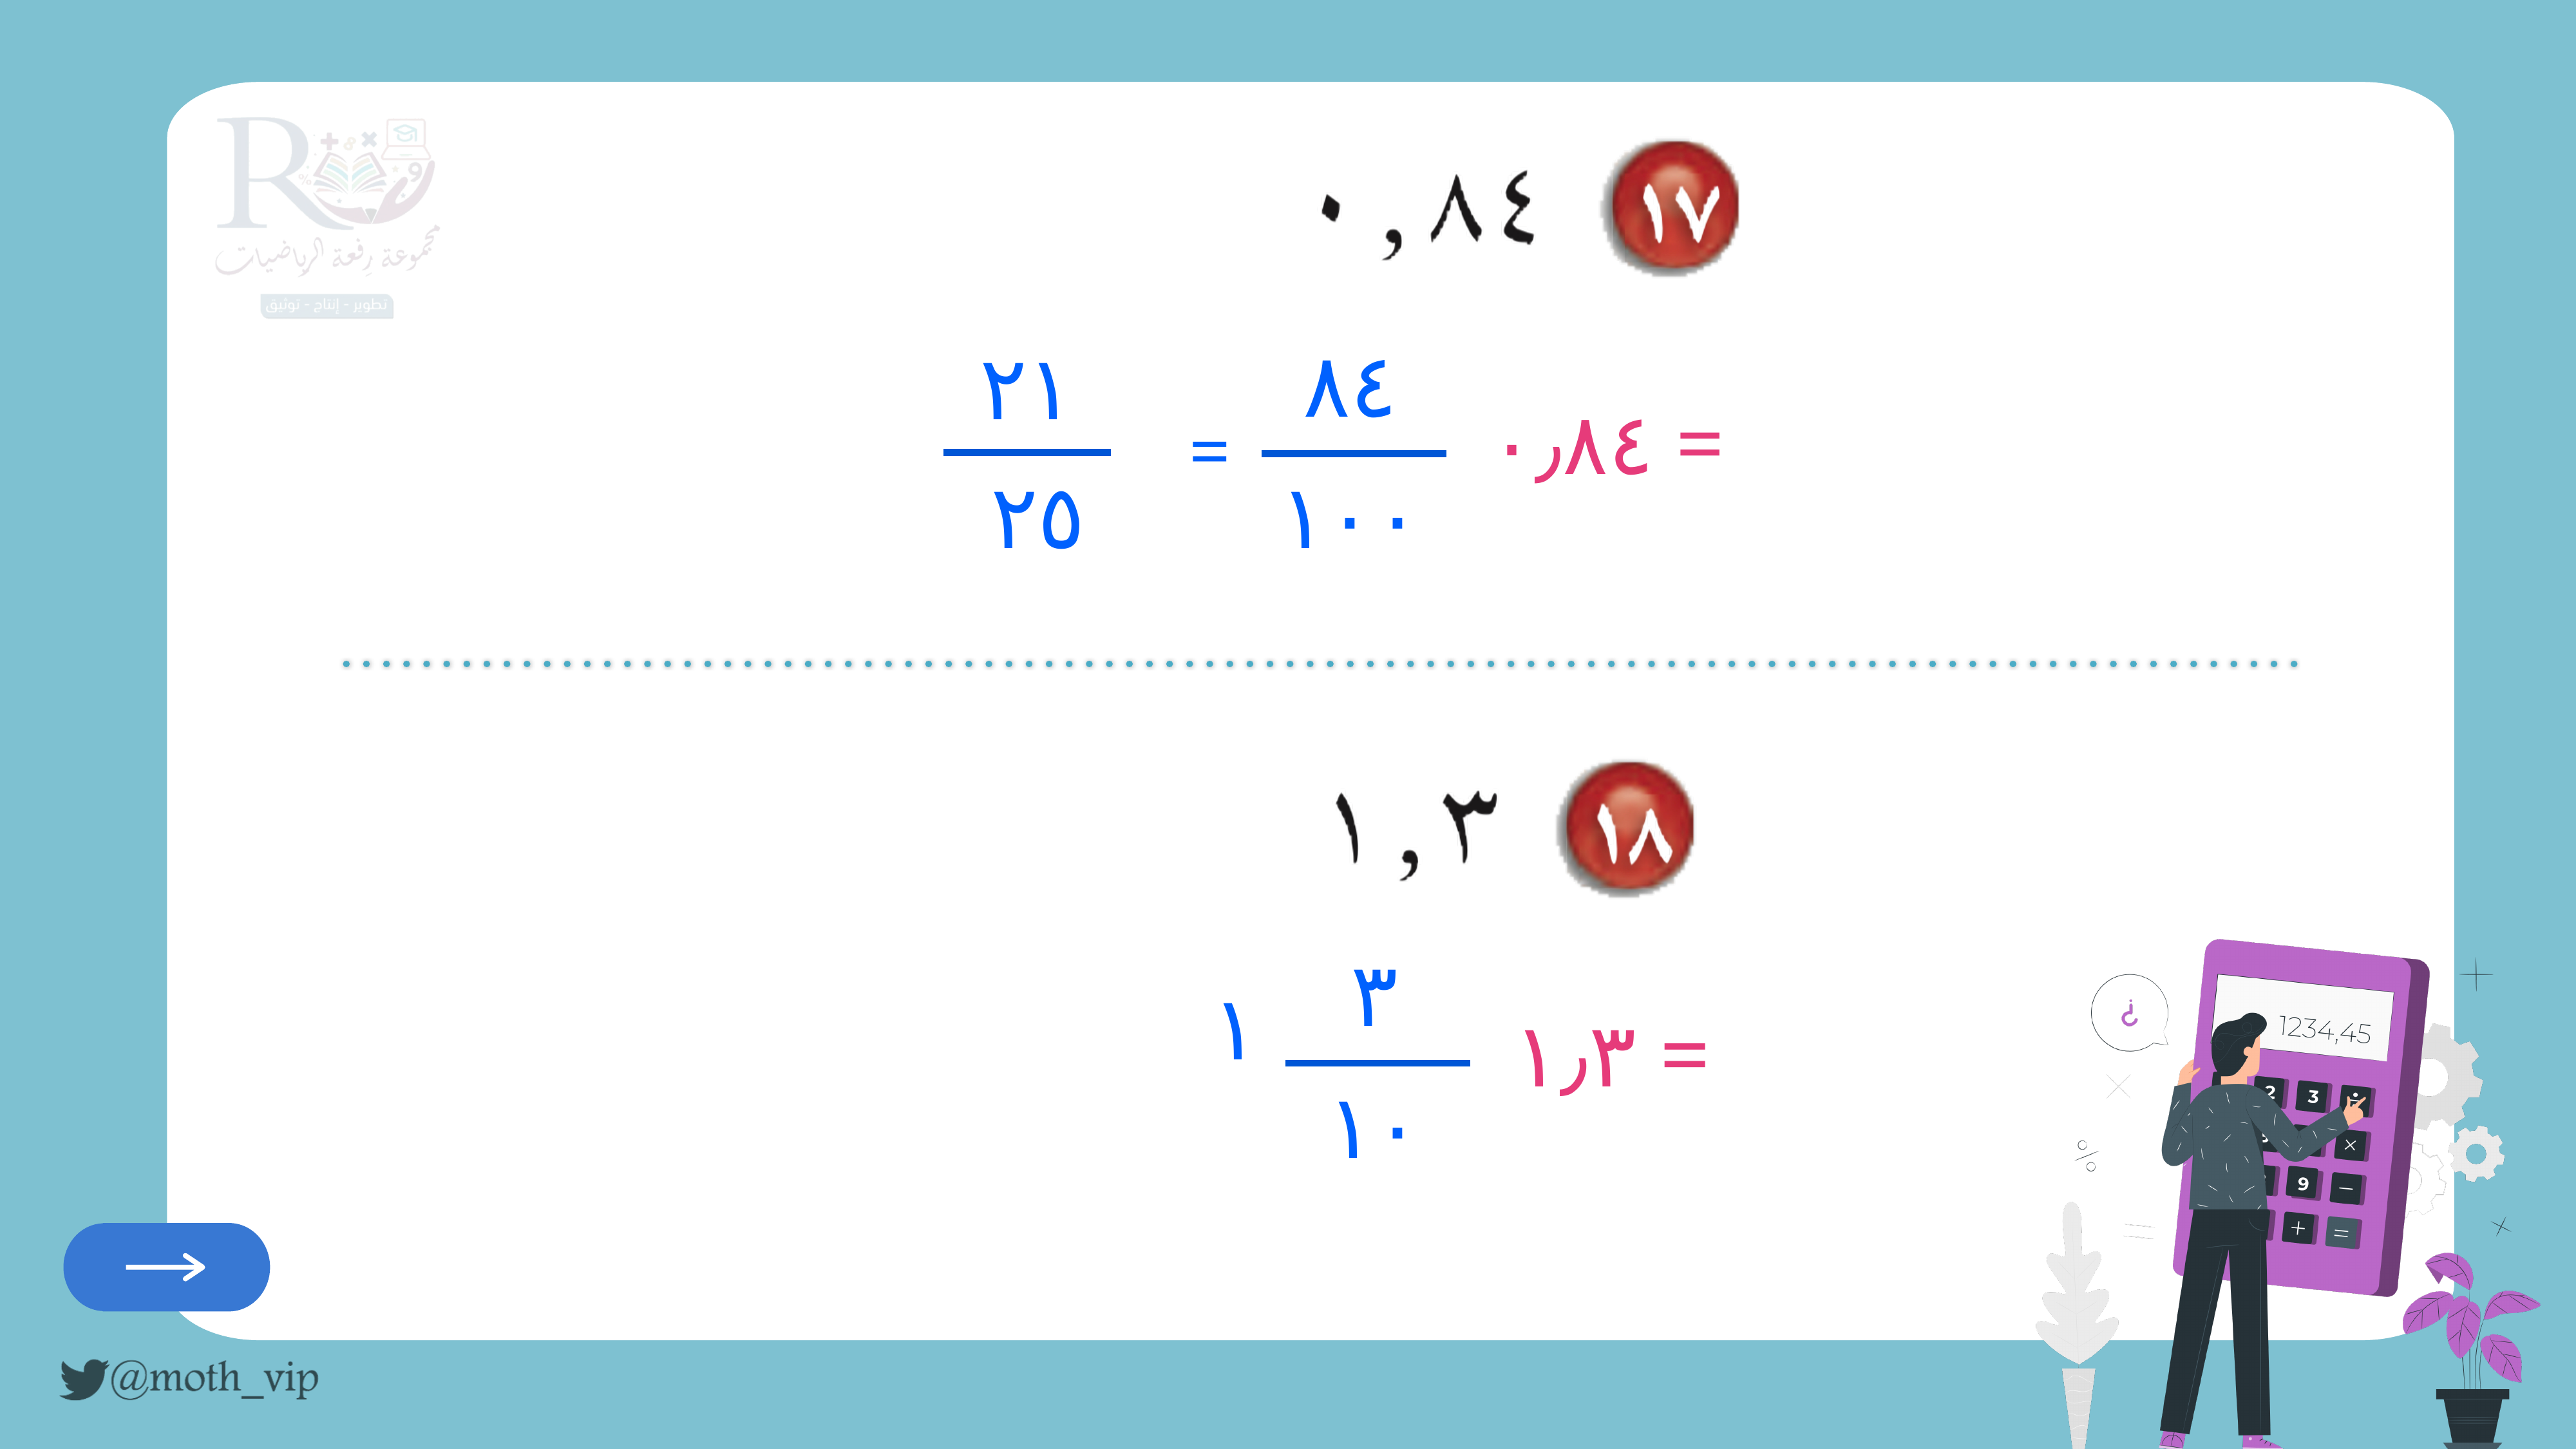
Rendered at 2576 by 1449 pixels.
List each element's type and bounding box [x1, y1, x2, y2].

picture [1287, 724, 1774, 905]
picture [1287, 81, 1774, 296]
picture [2002, 905, 2576, 1449]
text_box [1138, 905, 1828, 1237]
text_box [63, 1222, 270, 1312]
text_box [924, 296, 1774, 628]
